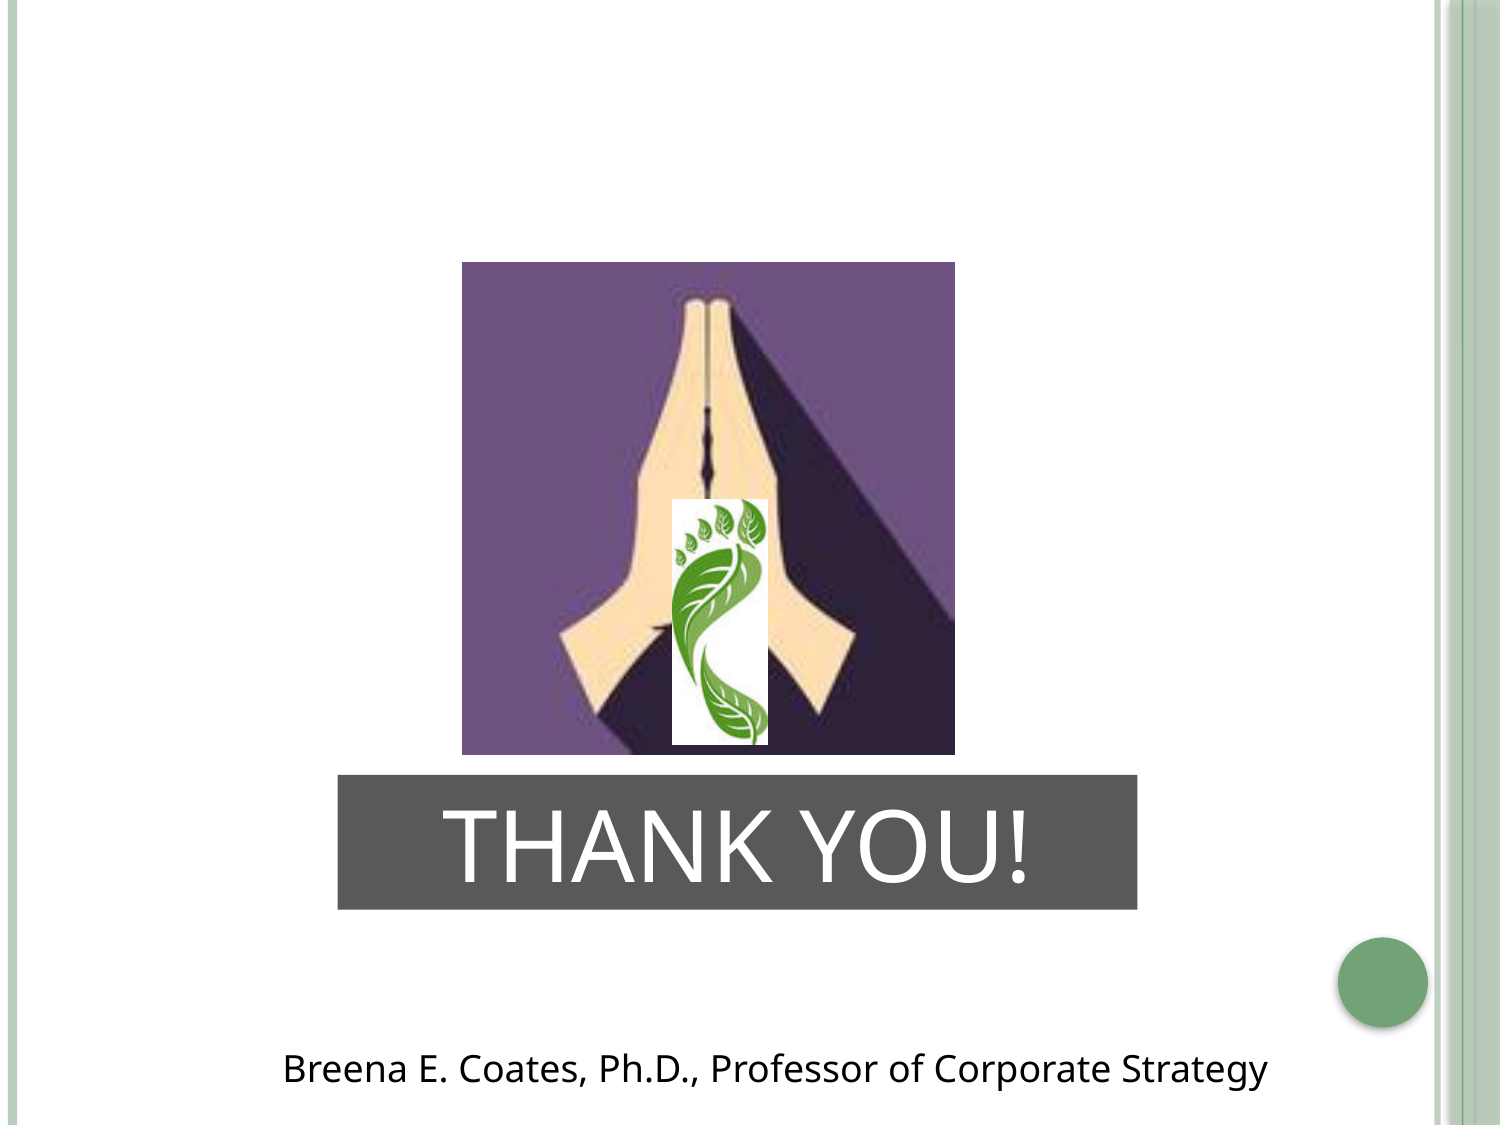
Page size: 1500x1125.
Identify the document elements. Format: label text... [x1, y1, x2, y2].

text_box Breena E. Coates, Ph.D., Professor of Corporate Strategy [219, 1037, 1332, 1098]
text_box THANK YOU! [337, 774, 1138, 910]
picture [671, 499, 768, 746]
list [461, 261, 956, 756]
